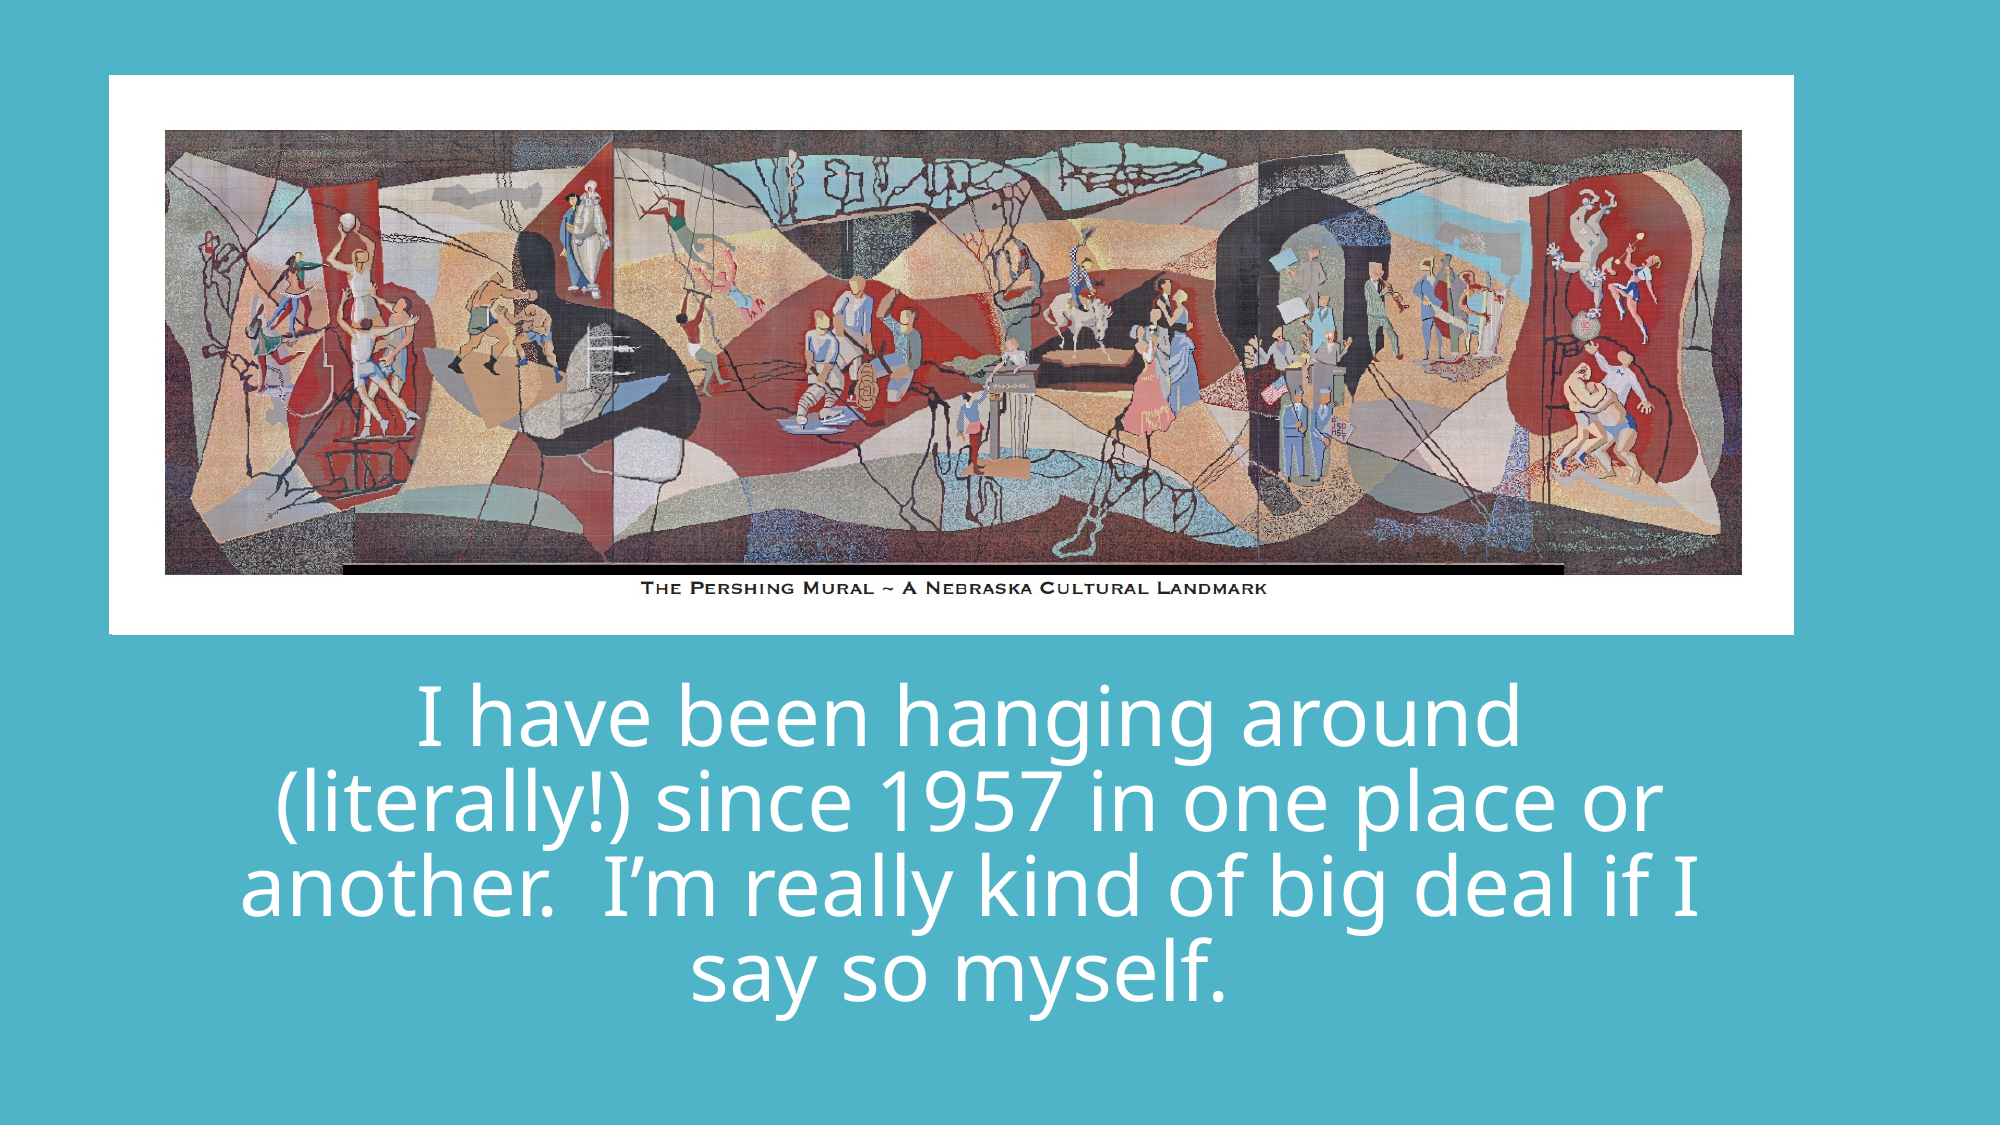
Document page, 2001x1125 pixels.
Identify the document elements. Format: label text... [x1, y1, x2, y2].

picture [109, 74, 1794, 635]
subtitle I have been hanging around (literally!) since 1957 in one place or another. I’m really kind of big deal if I say so myself. [213, 670, 1728, 941]
